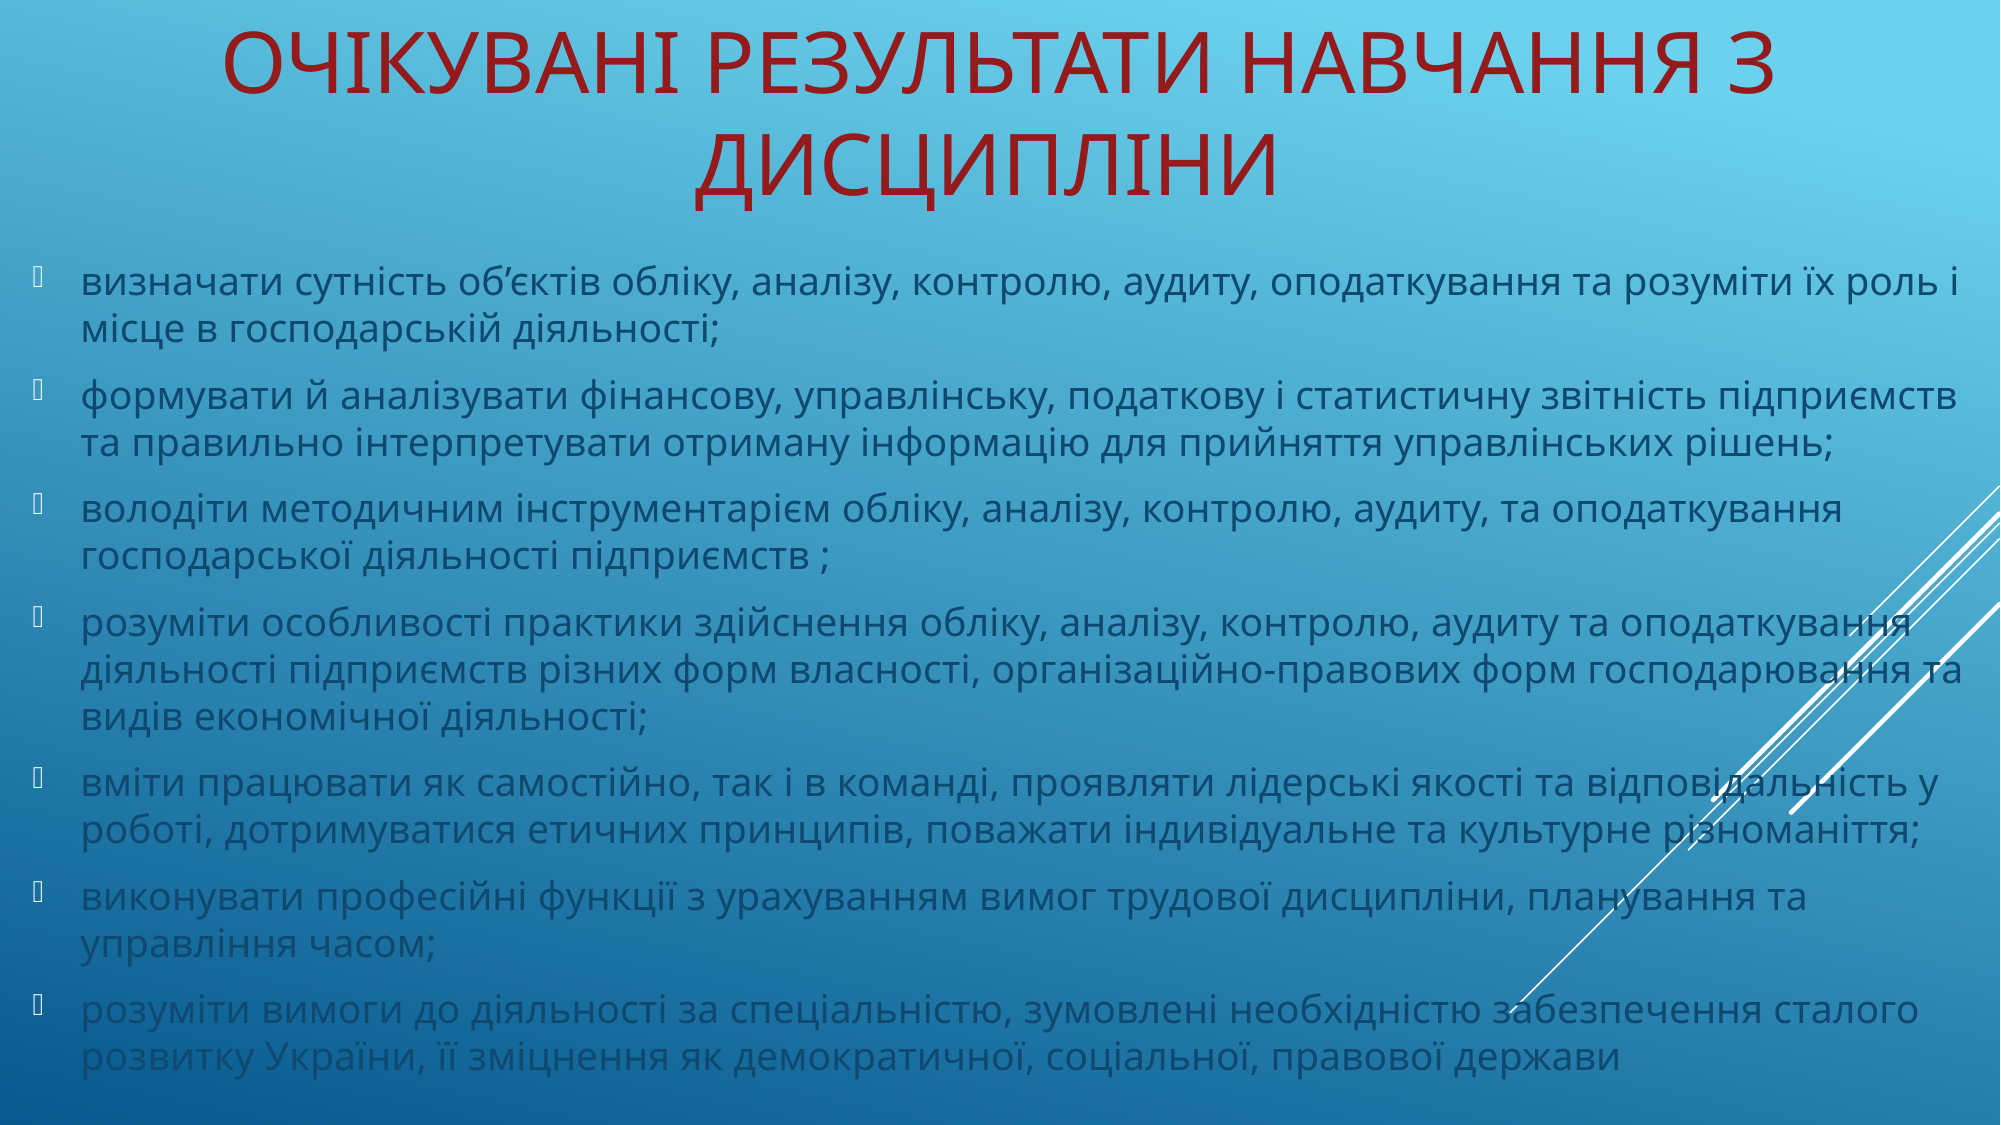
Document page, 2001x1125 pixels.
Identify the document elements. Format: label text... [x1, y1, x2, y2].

title Очікувані результати навчання з дисципліни [0, 0, 2000, 221]
list визначати сутність об’єктів обліку, аналізу, контролю, аудиту, оподаткування та розуміти їх роль і місце в господарській діяльності; формувати й аналізувати фінансову, управлінську, податкову і статистичну звітність підприємств та правильно інтерпретувати отриману інформацію для прийняття управлінських рішень; володіти методичним інструментарієм обліку, аналізу, контролю, аудиту, та оподаткування господарської діяльності підприємств ; розуміти особливості практики здійснення обліку, аналізу, контролю, аудиту та оподаткування діяльності підприємств різних форм власності, організаційно-правових форм господарювання та видів економічної діяльності; вміти працювати як самостійно, так і в команді, проявляти лідерські якості та відповідальність у роботі, дотримуватися етичних принципів, поважати індивідуальне та культурне різноманіття; виконувати професійні функції з урахуванням вимог трудової дисципліни, планування та управління часом; розуміти вимоги до діяльності за спеціальністю, зумовлені необхідністю забезпечення сталого розвитку України, її зміцнення як демократичної, соціальної, правової держави [17, 182, 1983, 1113]
